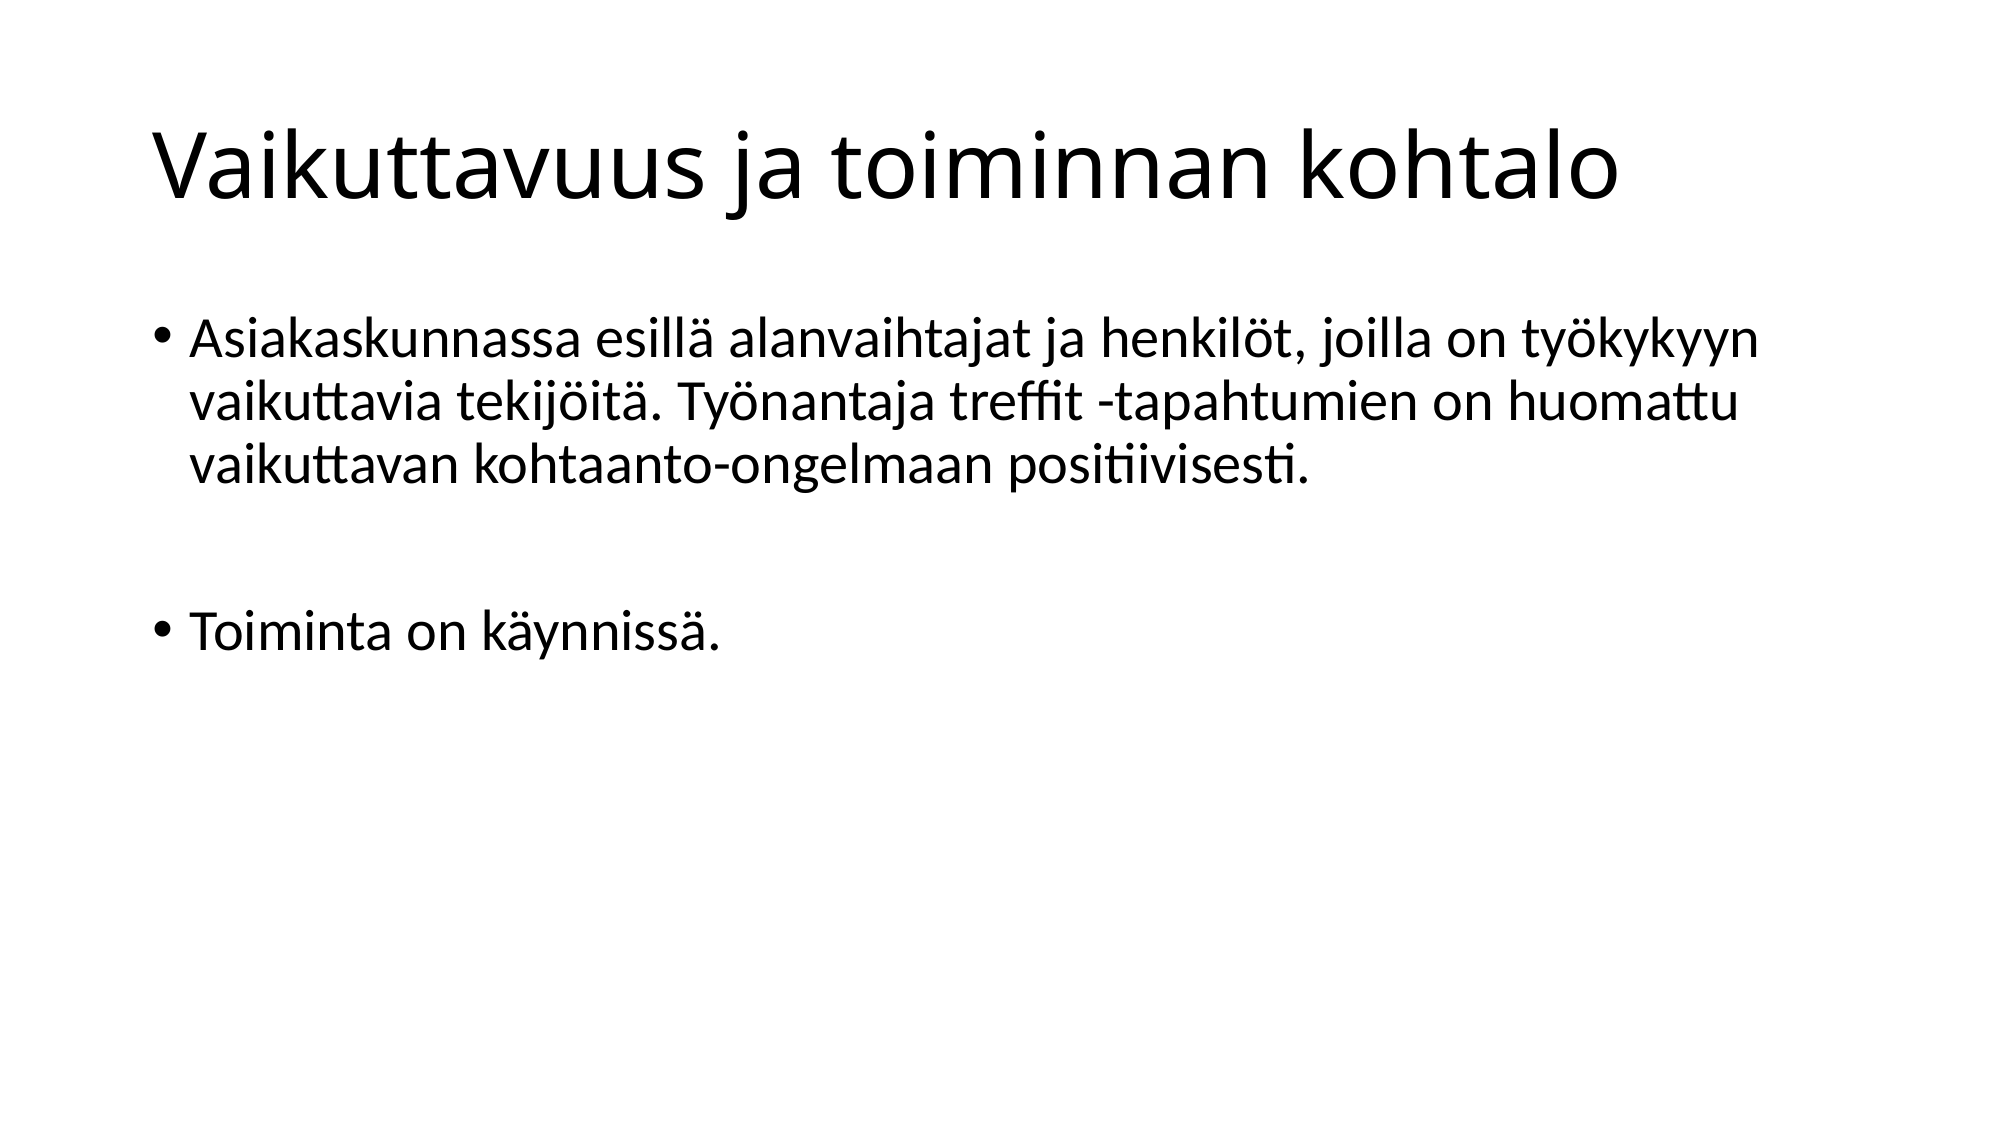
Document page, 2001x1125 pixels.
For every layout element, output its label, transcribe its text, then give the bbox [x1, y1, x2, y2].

title Vaikuttavuus ja toiminnan kohtalo [137, 59, 1863, 278]
list Asiakaskunnassa esillä alanvaihtajat ja henkilöt, joilla on työkykyyn vaikuttavia tekijöitä. Työnantaja treffit -tapahtumien on huomattu vaikuttavan kohtaanto-ongelmaan positiivisesti. Toiminta on käynnissä. [137, 299, 1863, 1014]
